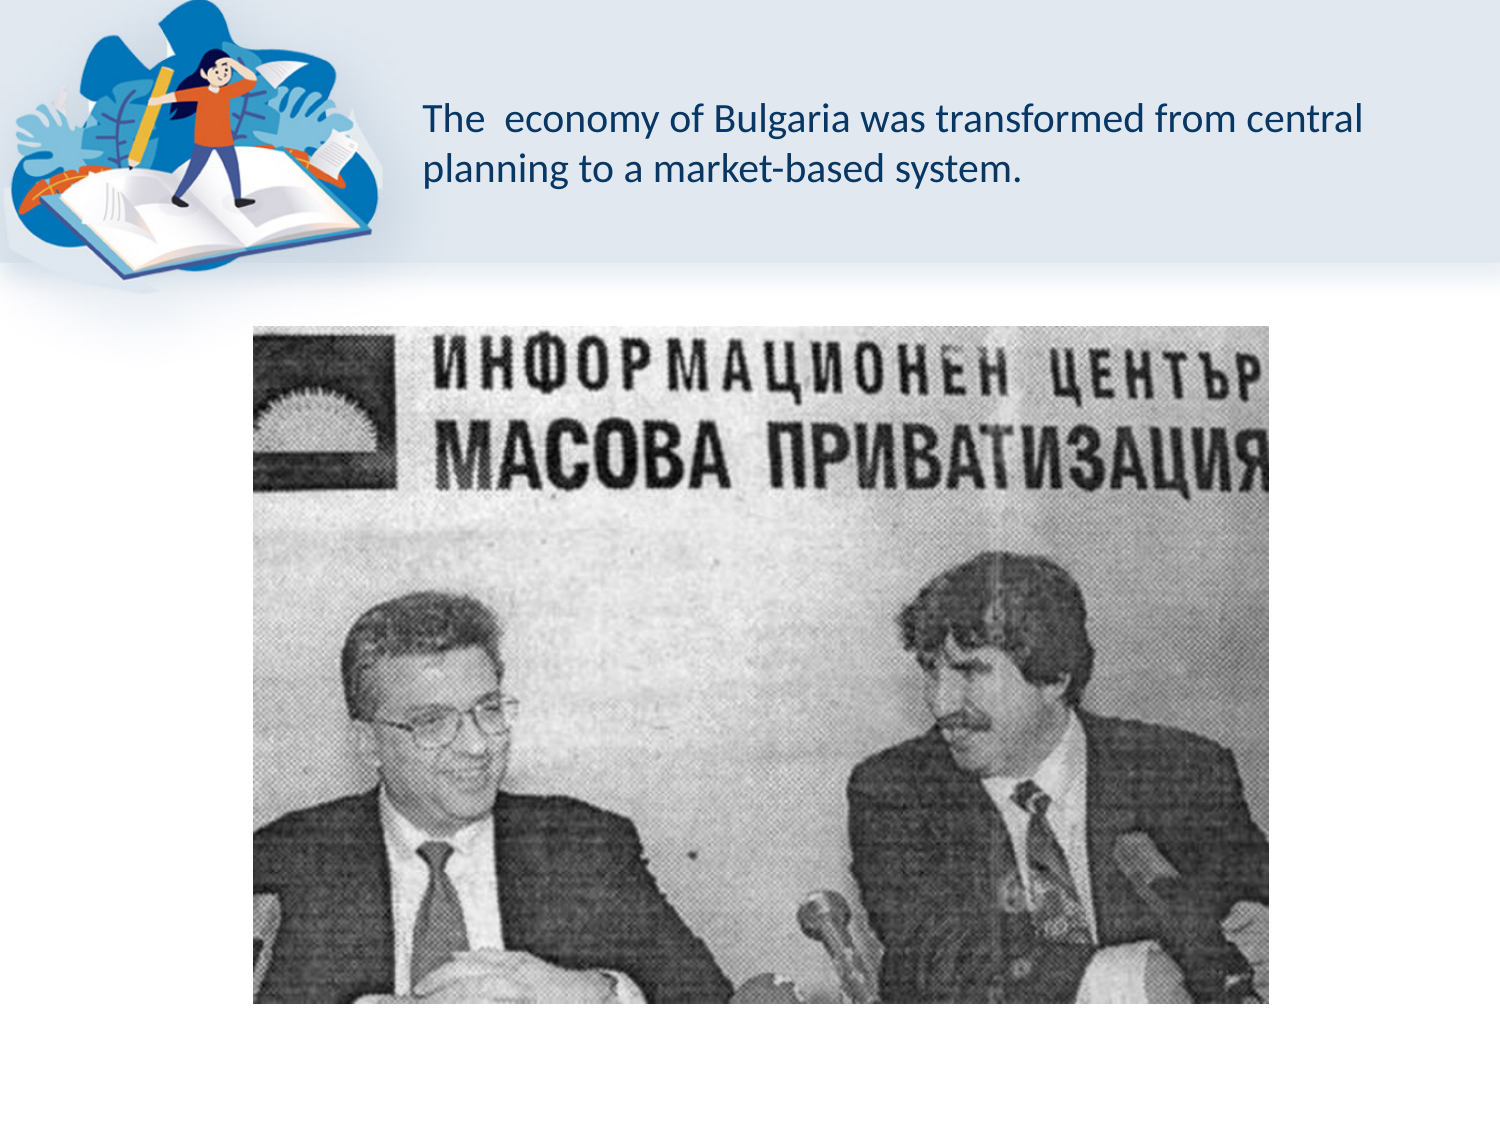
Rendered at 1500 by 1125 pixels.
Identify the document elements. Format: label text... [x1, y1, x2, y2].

title The economy of Bulgaria was transformed from central planning to a market-based system. [407, 30, 1471, 251]
picture [0, 0, 1500, 1125]
